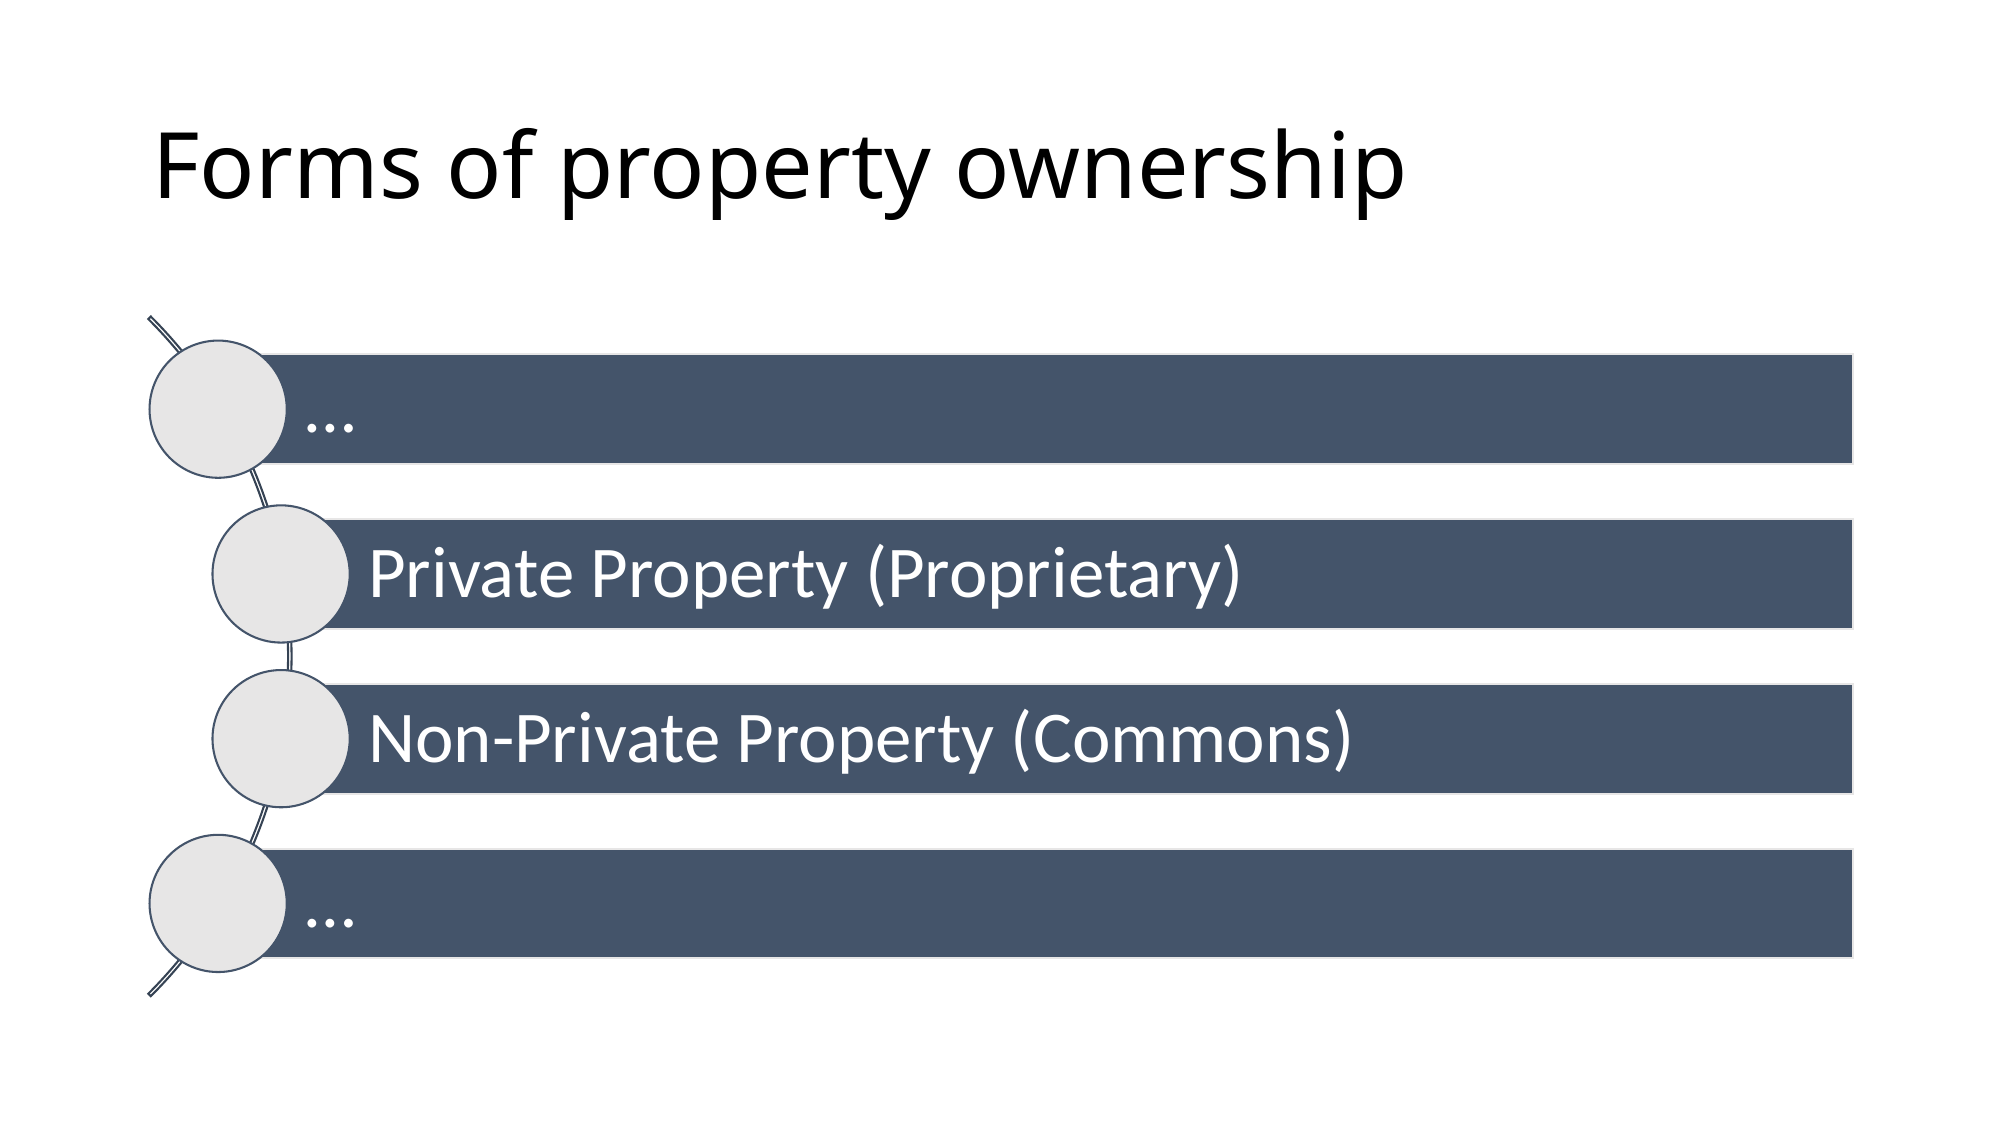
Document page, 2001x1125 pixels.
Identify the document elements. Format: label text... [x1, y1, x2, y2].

title Forms of property ownership [137, 59, 1863, 278]
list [137, 299, 1863, 1014]
